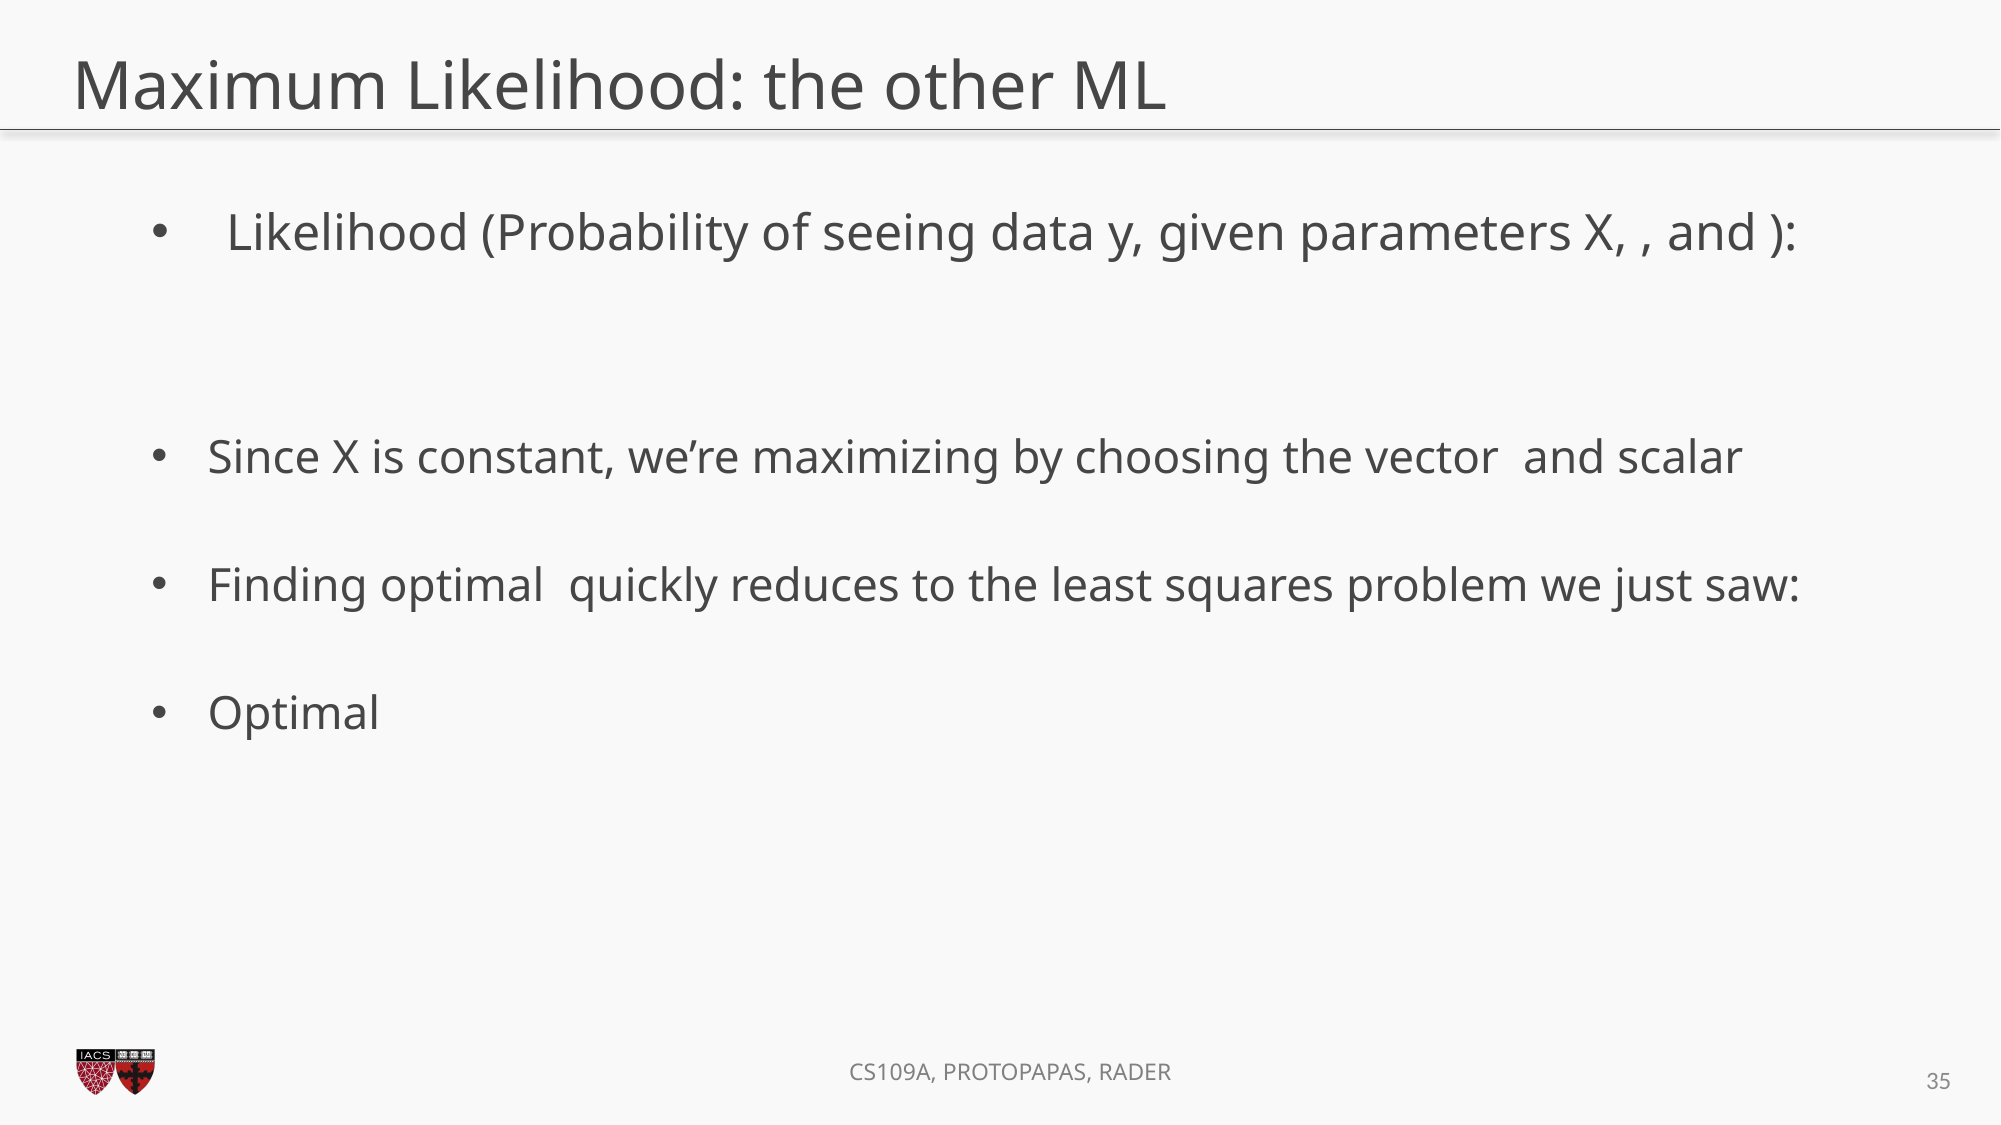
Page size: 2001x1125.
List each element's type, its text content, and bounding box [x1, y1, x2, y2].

title Maximum Likelihood: the other ML [57, 35, 1943, 162]
slide_number 35 [1500, 1050, 1967, 1110]
picture [75, 1049, 155, 1095]
